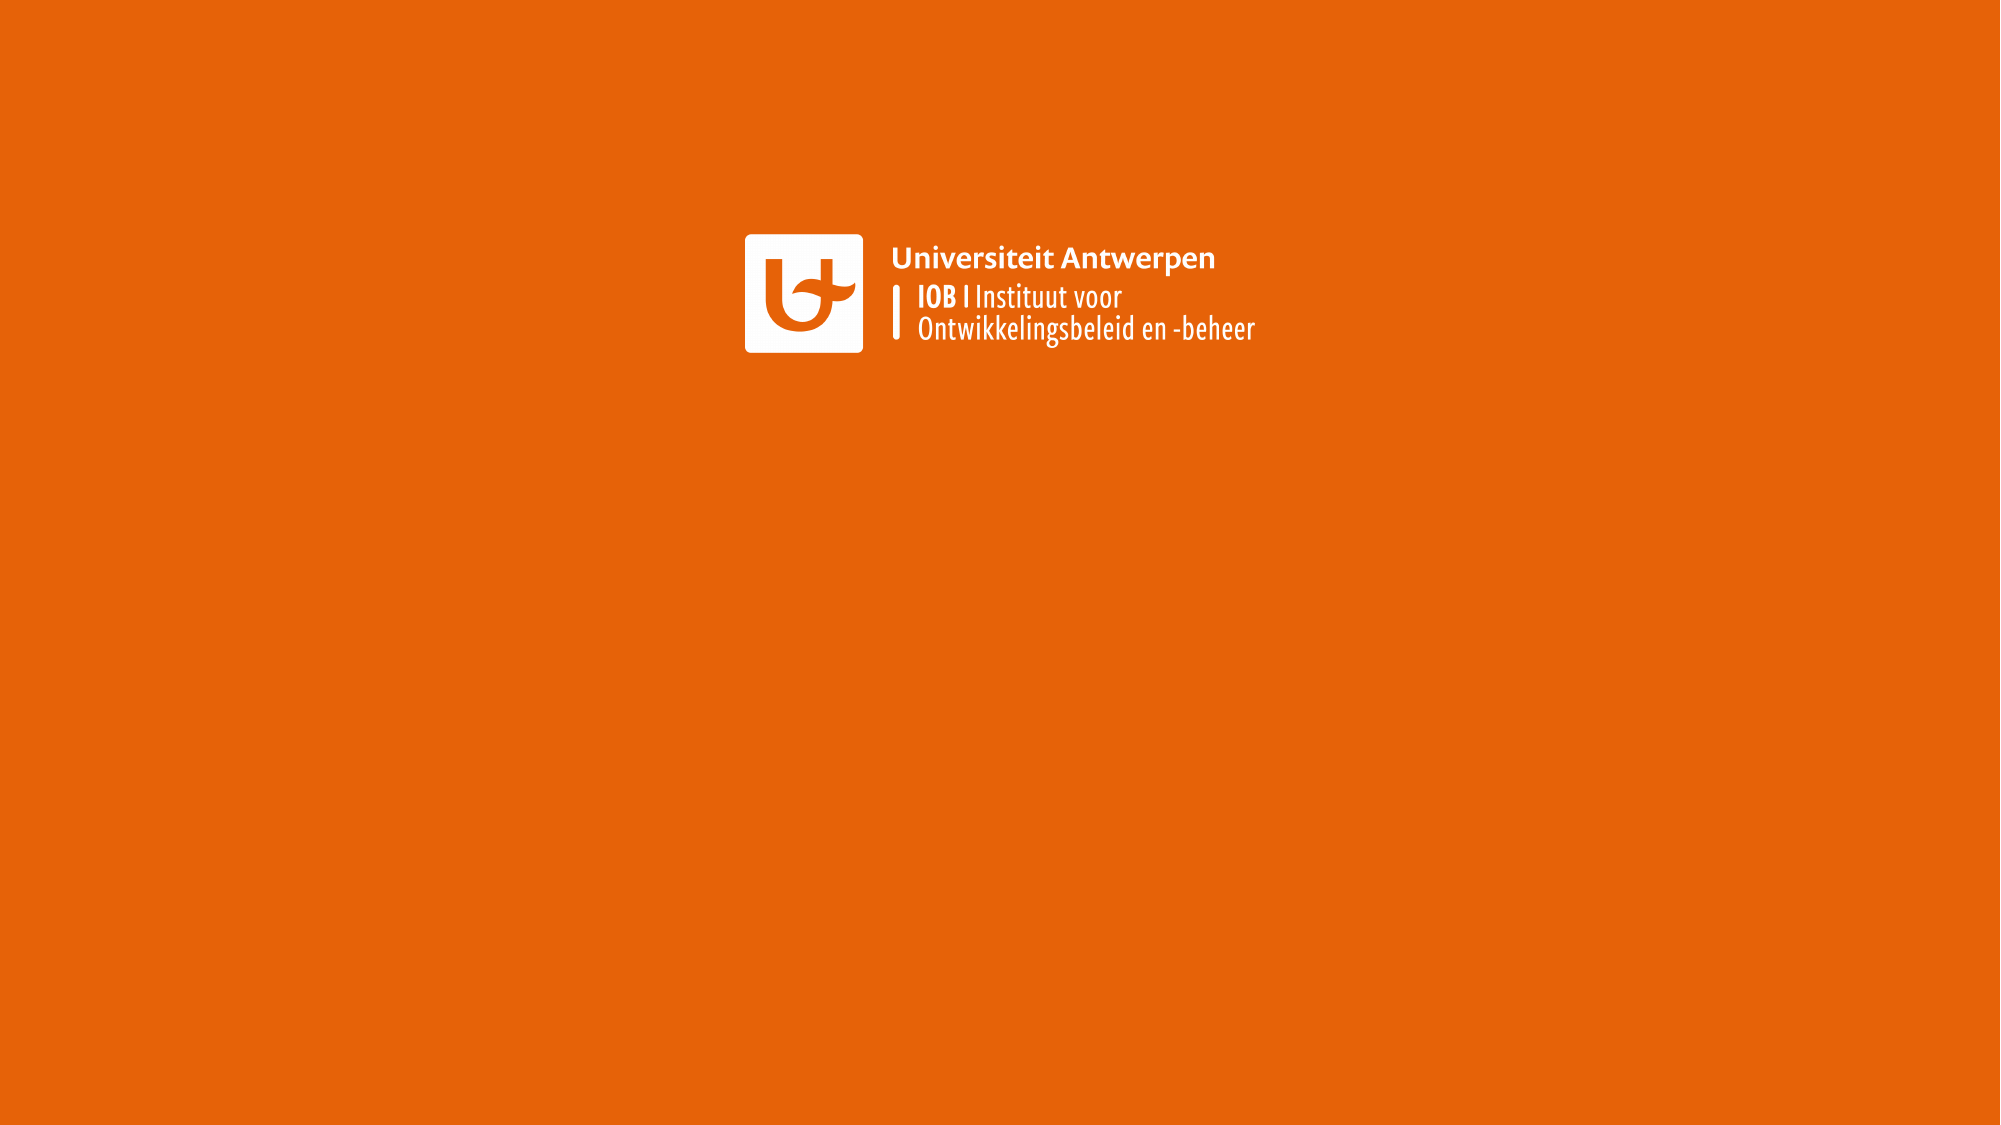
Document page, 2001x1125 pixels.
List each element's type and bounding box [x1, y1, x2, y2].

picture [745, 234, 1255, 353]
